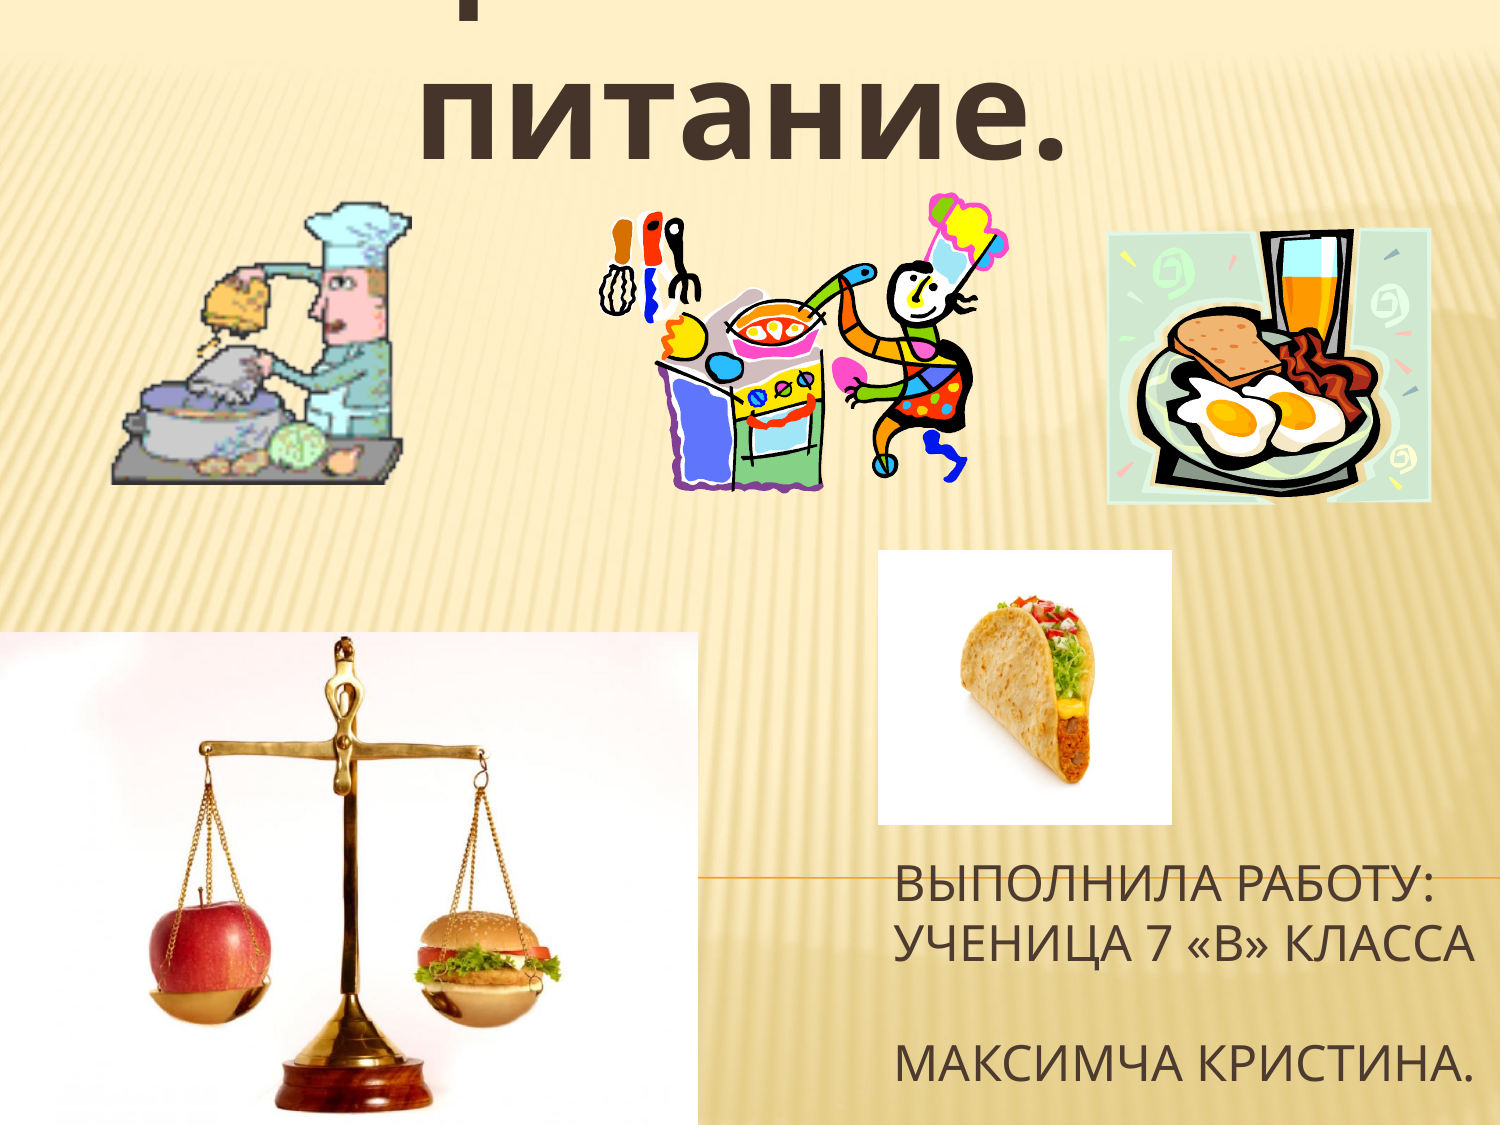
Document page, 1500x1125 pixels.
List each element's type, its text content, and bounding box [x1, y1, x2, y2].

picture [597, 187, 1015, 499]
subtitle Рациональное питание. [0, 0, 1485, 195]
picture [105, 198, 413, 485]
picture [1101, 222, 1437, 510]
picture [0, 632, 698, 1125]
picture [878, 550, 1173, 825]
title Выполнила работу: ученица 7 «В» класса Максимча Кристина. Руководитель :Пылаева Т.А [878, 843, 1500, 1125]
